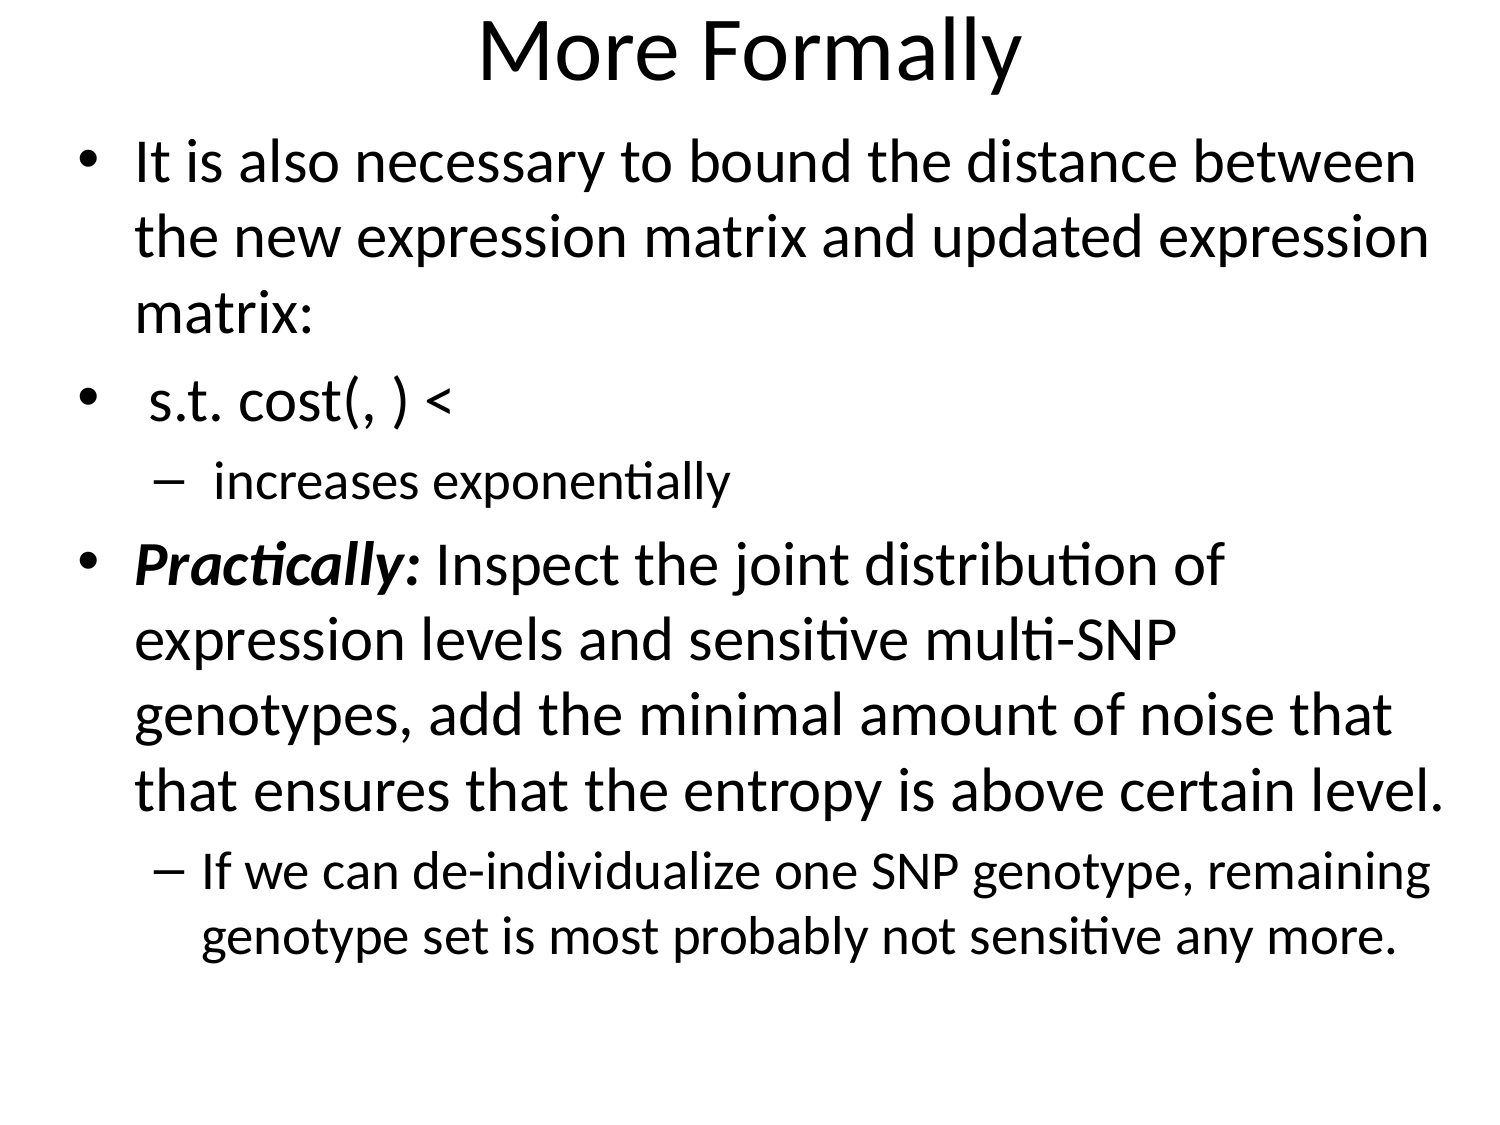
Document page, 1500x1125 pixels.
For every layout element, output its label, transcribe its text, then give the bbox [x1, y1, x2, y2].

title More Formally [75, 0, 1425, 138]
